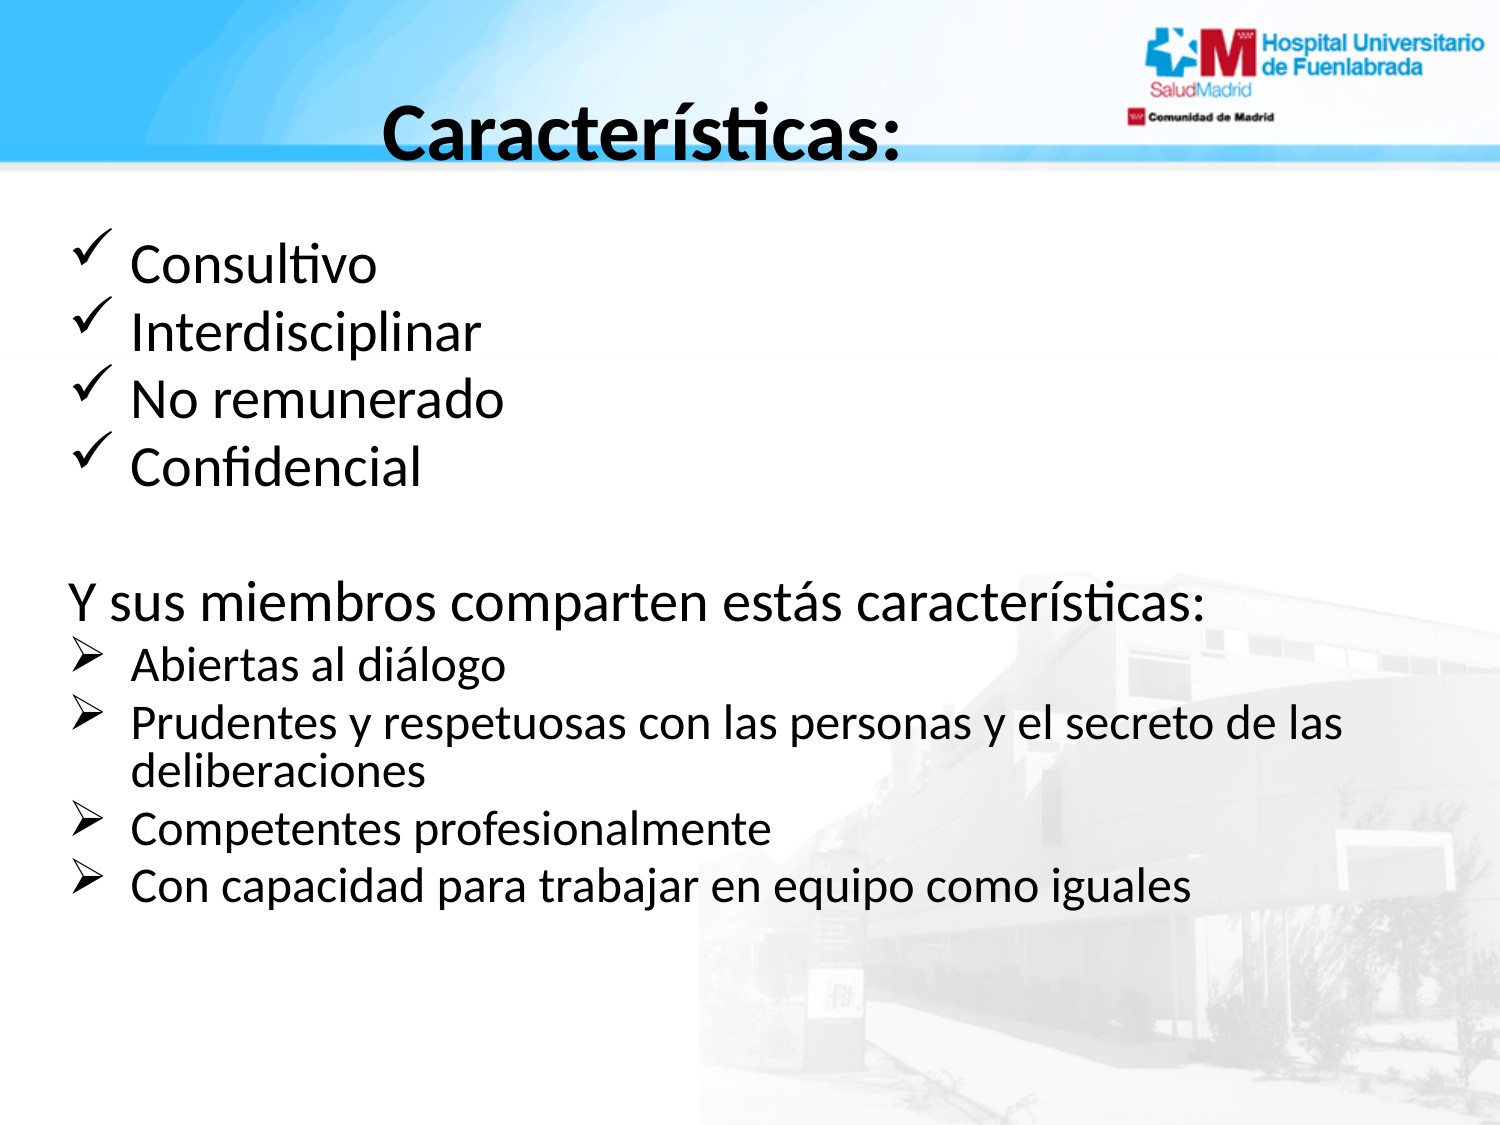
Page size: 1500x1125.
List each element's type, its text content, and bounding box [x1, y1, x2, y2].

picture [0, 0, 1500, 1125]
list Consultivo Interdisciplinar No remunerado Confidencial Y sus miembros comparten estás características: Abiertas al diálogo Prudentes y respetuosas con las personas y el secreto de las deliberaciones Competentes profesionalmente Con capacidad para trabajar en equipo como iguales [53, 231, 1500, 1094]
title Características: [5, 42, 1281, 231]
